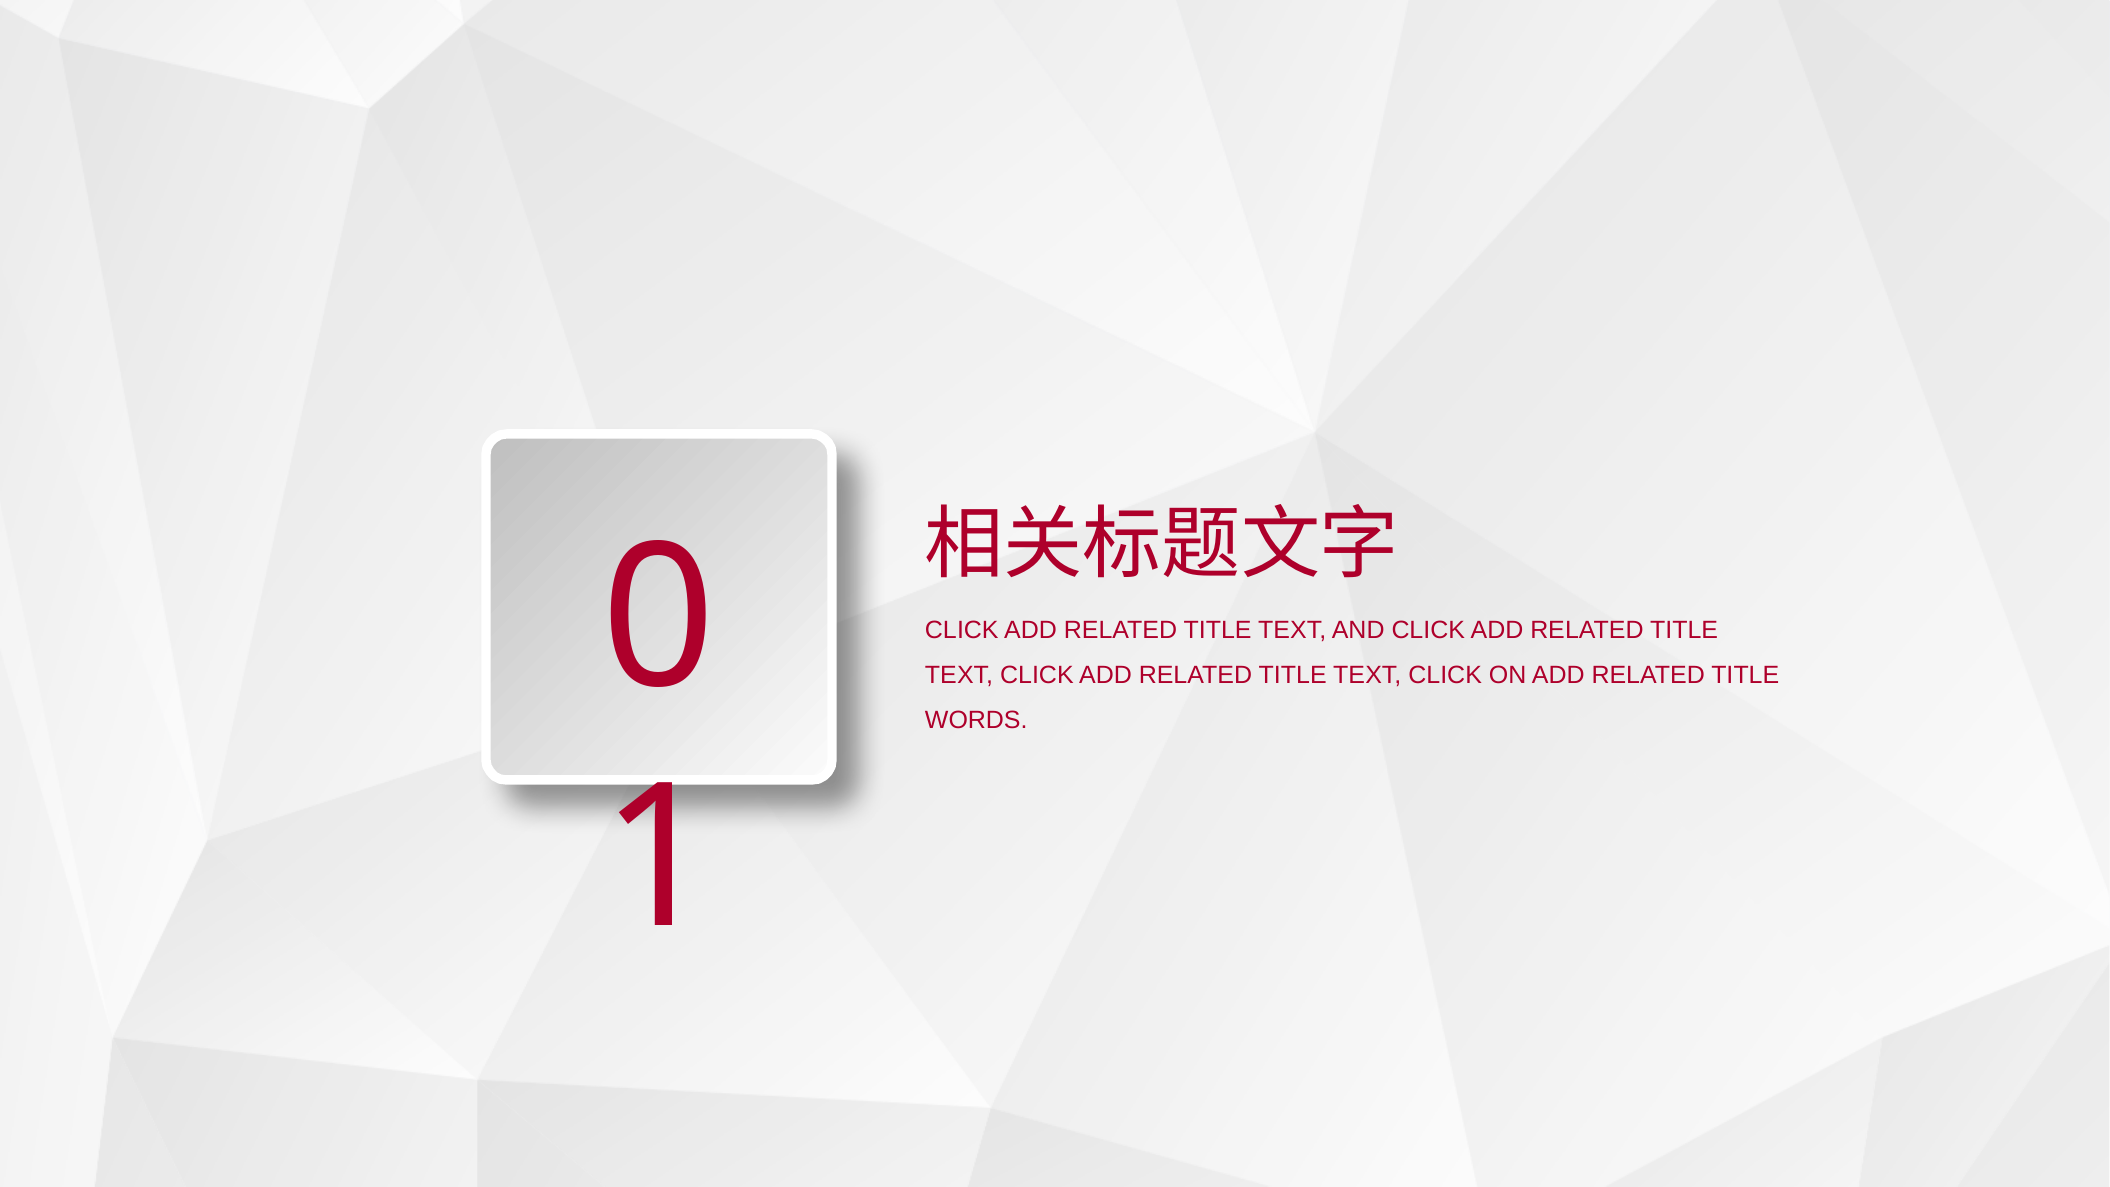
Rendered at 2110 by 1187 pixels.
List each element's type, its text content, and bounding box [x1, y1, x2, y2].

text_box [485, 433, 832, 780]
text_box CLICK ADD RELATED TITLE TEXT, AND CLICK ADD RELATED TITLE TEXT, CLICK ADD RELATED TITLE TEXT, CLICK ON ADD RELATED TITLE WORDS. [910, 591, 1799, 741]
text_box 01 [542, 478, 775, 973]
text_box 相关标题文字 [910, 484, 1433, 591]
picture [0, 0, 2110, 1187]
